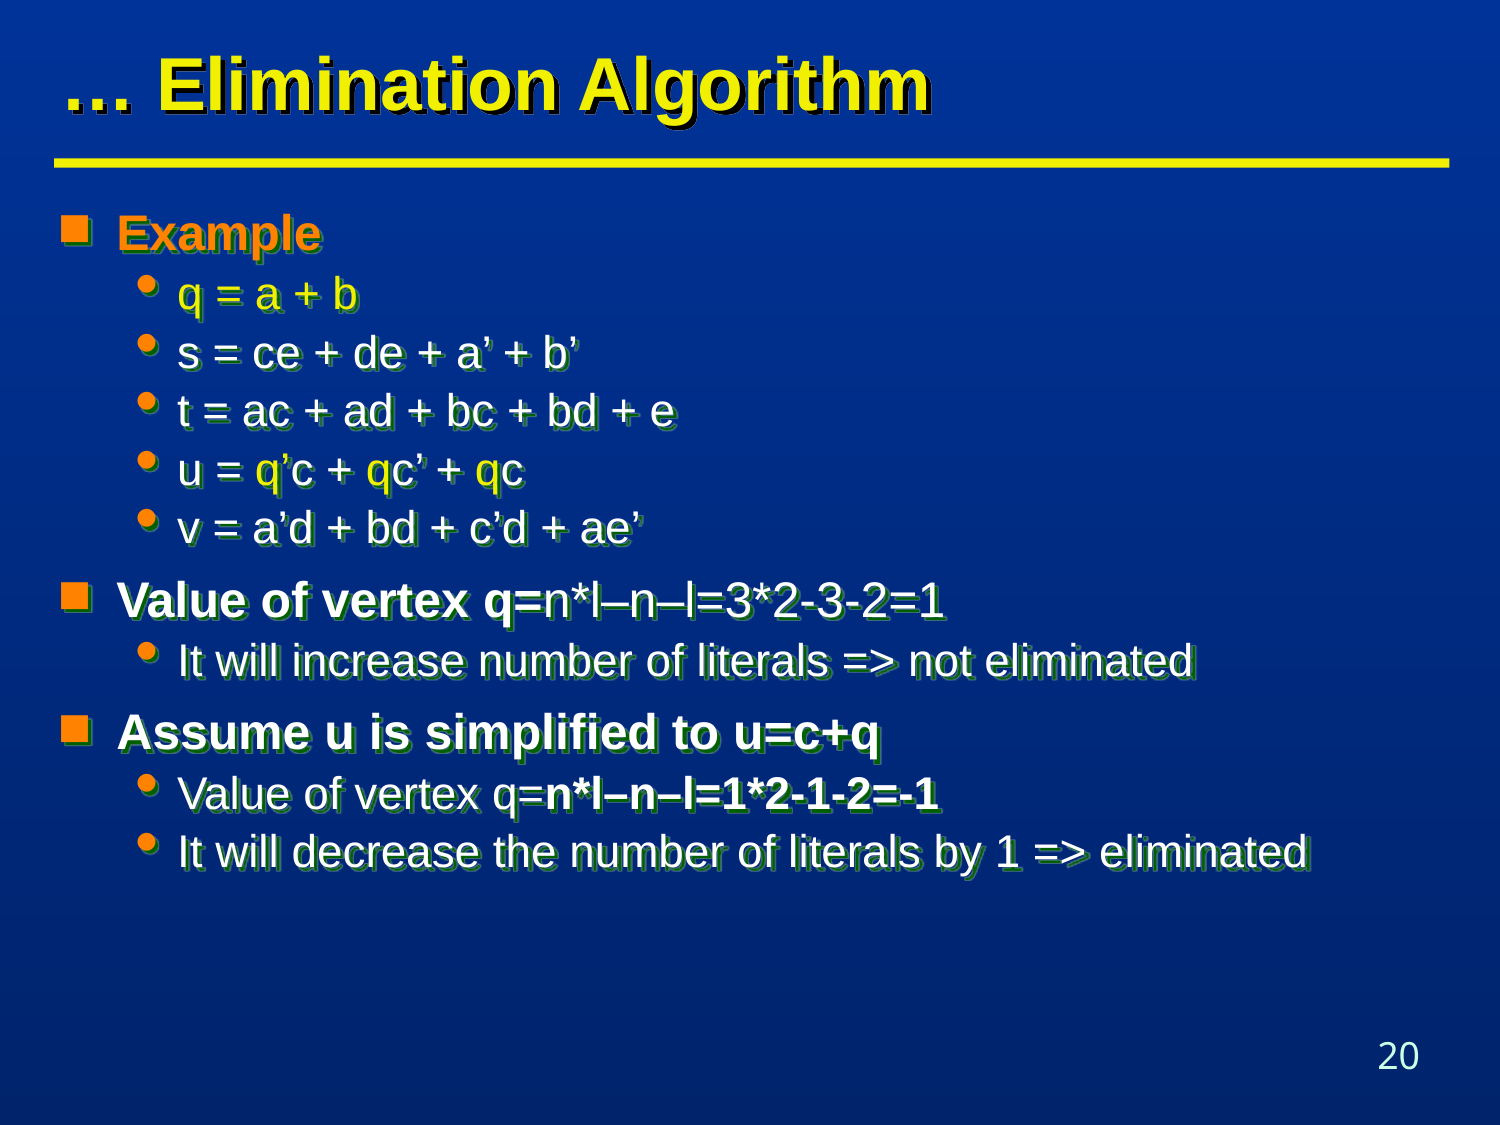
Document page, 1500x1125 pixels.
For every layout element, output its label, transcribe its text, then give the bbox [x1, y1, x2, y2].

list Example q = a + b s = ce + de + a’ + b’ t = ac + ad + bc + bd + e u = q’c + qc’ + qc v = a’d + bd + c’d + ae’ Value of vertex q=n*l–n–l=3*2-3-2=1 It will increase number of literals => not eliminated Assume u is simplified to u=c+q Value of vertex q=n*l–n–l=1*2-1-2=-1 It will decrease the number of literals by 1 => eliminated [49, 199, 1449, 1079]
title … Elimination Algorithm [46, 33, 1455, 139]
